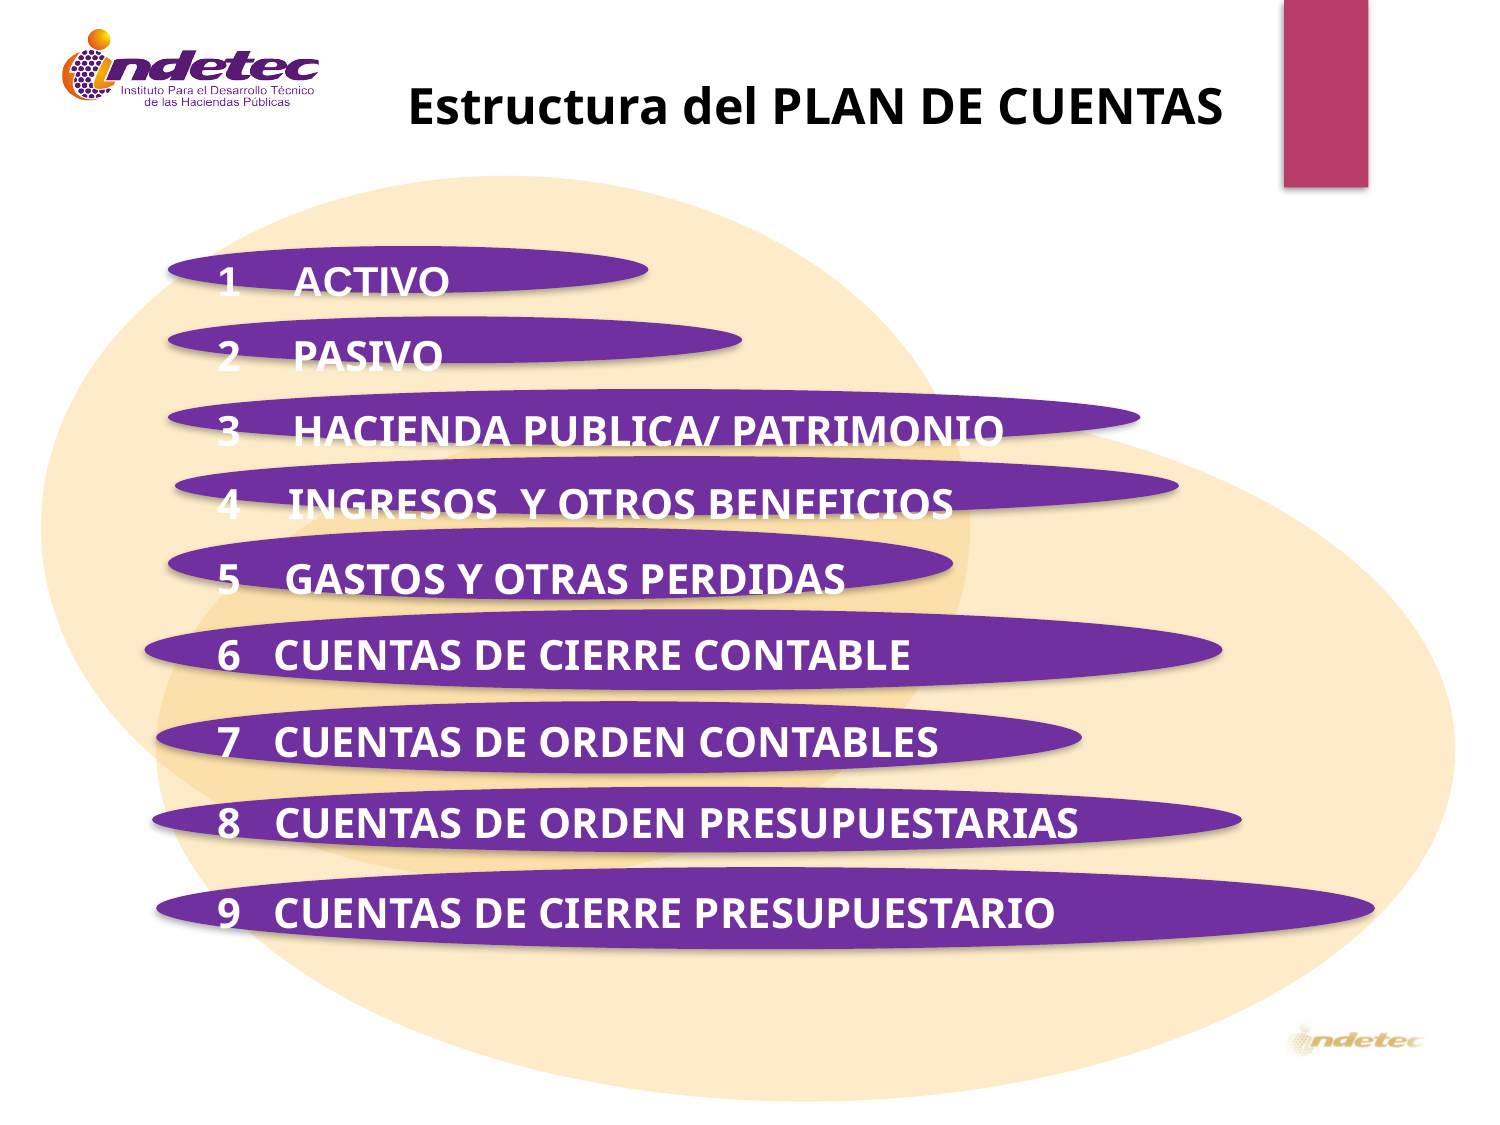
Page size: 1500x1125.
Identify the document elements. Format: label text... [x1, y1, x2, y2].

picture [62, 29, 321, 112]
text_box Estructura del PLAN DE CUENTAS [321, 67, 1298, 142]
text_box 6 CUENTAS DE CIERRE CONTABLE 7 CUENTAS DE ORDEN CONTABLES [203, 621, 1328, 774]
text_box ACTIVO PASIVO HACIENDA PUBLICA/ PATRIMONIO [203, 222, 1446, 463]
text_box [1328, 890, 1377, 926]
text_box [166, 255, 203, 284]
text_box [444, 785, 950, 789]
text_box [154, 484, 1457, 1104]
text_box [39, 283, 206, 760]
text_box 9 CUENTAS DE CIERRE PRESUPUESTARIO [203, 879, 1328, 944]
text_box [166, 405, 203, 430]
text_box [166, 327, 203, 353]
text_box [166, 546, 203, 580]
text_box [154, 890, 203, 926]
text_box [284, 607, 1083, 621]
text_box [314, 865, 1217, 879]
picture [1278, 1016, 1433, 1065]
text_box [431, 944, 1100, 951]
text_box [173, 474, 203, 497]
text_box [271, 174, 740, 222]
text_box INGRESOS Y OTROS BENEFICIOS GASTOS Y OTRAS PERDIDAS [203, 445, 1235, 610]
text_box [143, 629, 203, 670]
text_box [154, 719, 203, 755]
text_box [150, 804, 203, 835]
text_box 8 CUENTAS DE ORDEN PRESUPUESTARIAS [203, 789, 1285, 855]
